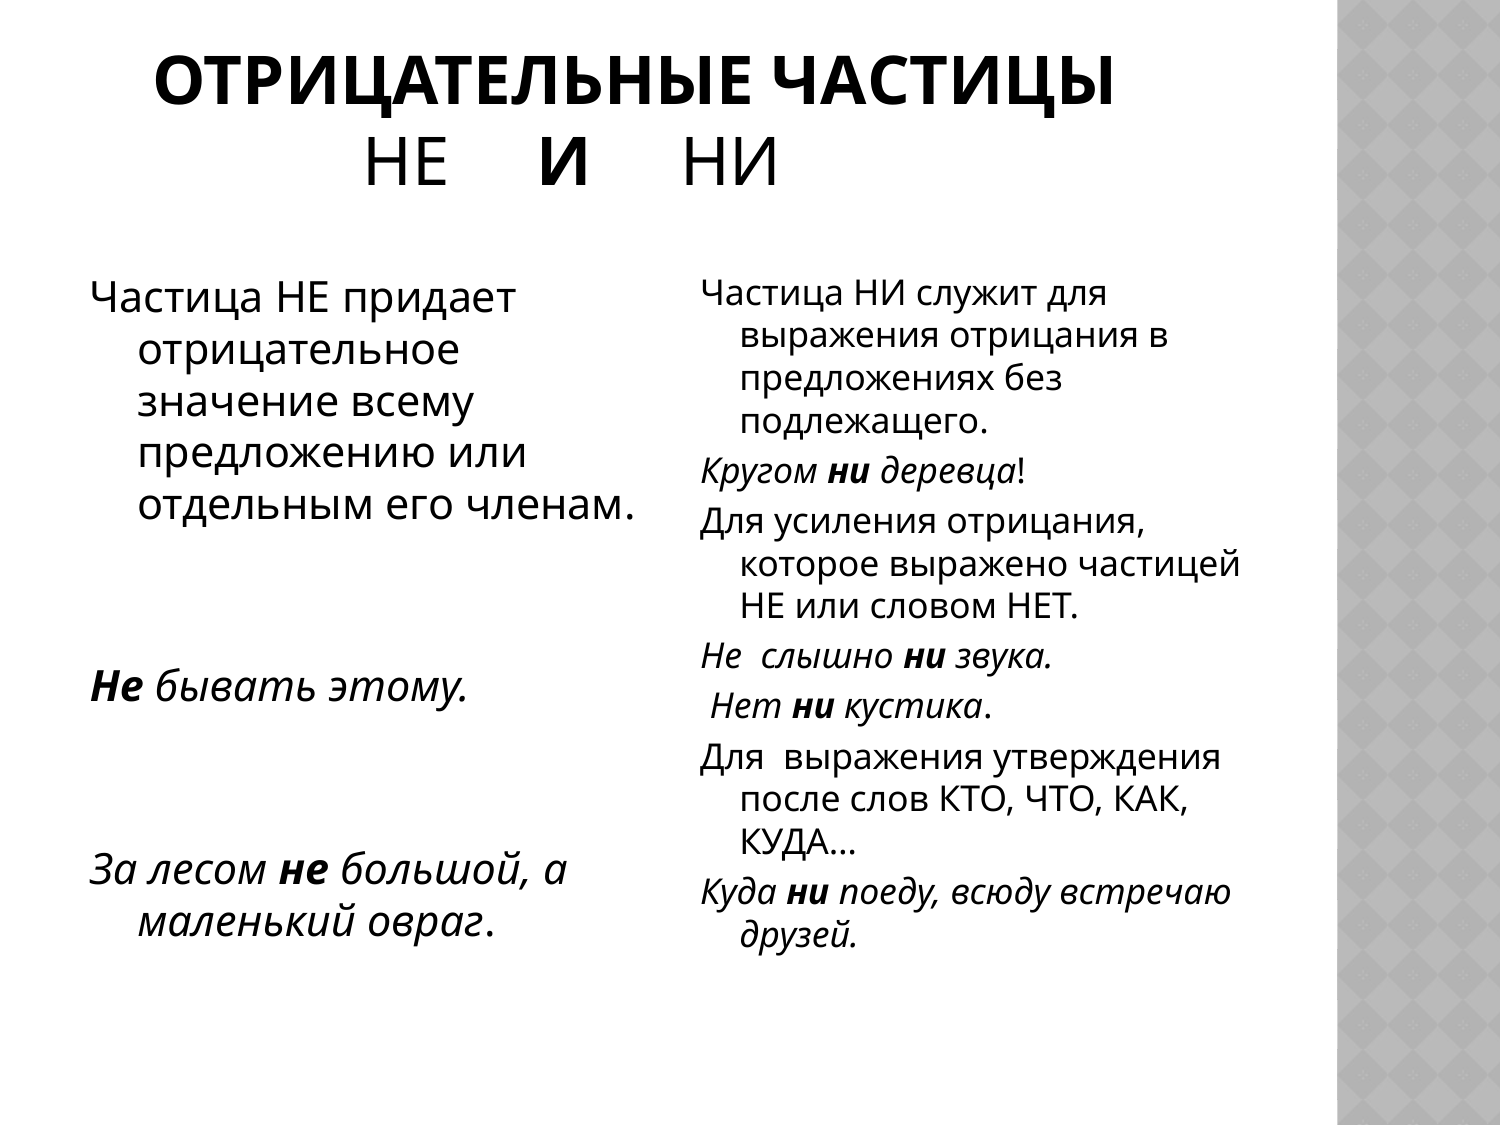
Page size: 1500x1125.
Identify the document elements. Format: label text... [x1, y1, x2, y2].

title Отрицательные частицы не и ни [75, 35, 1263, 200]
list Частица НЕ придает отрицательное значение всему предложению или отдельным его членам. Не бывать этому. За лесом не большой, а маленький овраг. [75, 262, 653, 1005]
list Частица НИ служит для выражения отрицания в предложениях без подлежащего. Кругом ни деревца! Для усиления отрицания, которое выражено частицей НЕ или словом НЕТ. Не слышно ни звука. Нет ни кустика. Для выражения утверждения после слов КТО, ЧТО, КАК, КУДА… Куда ни поеду, всюду встречаю друзей. [685, 262, 1263, 1005]
